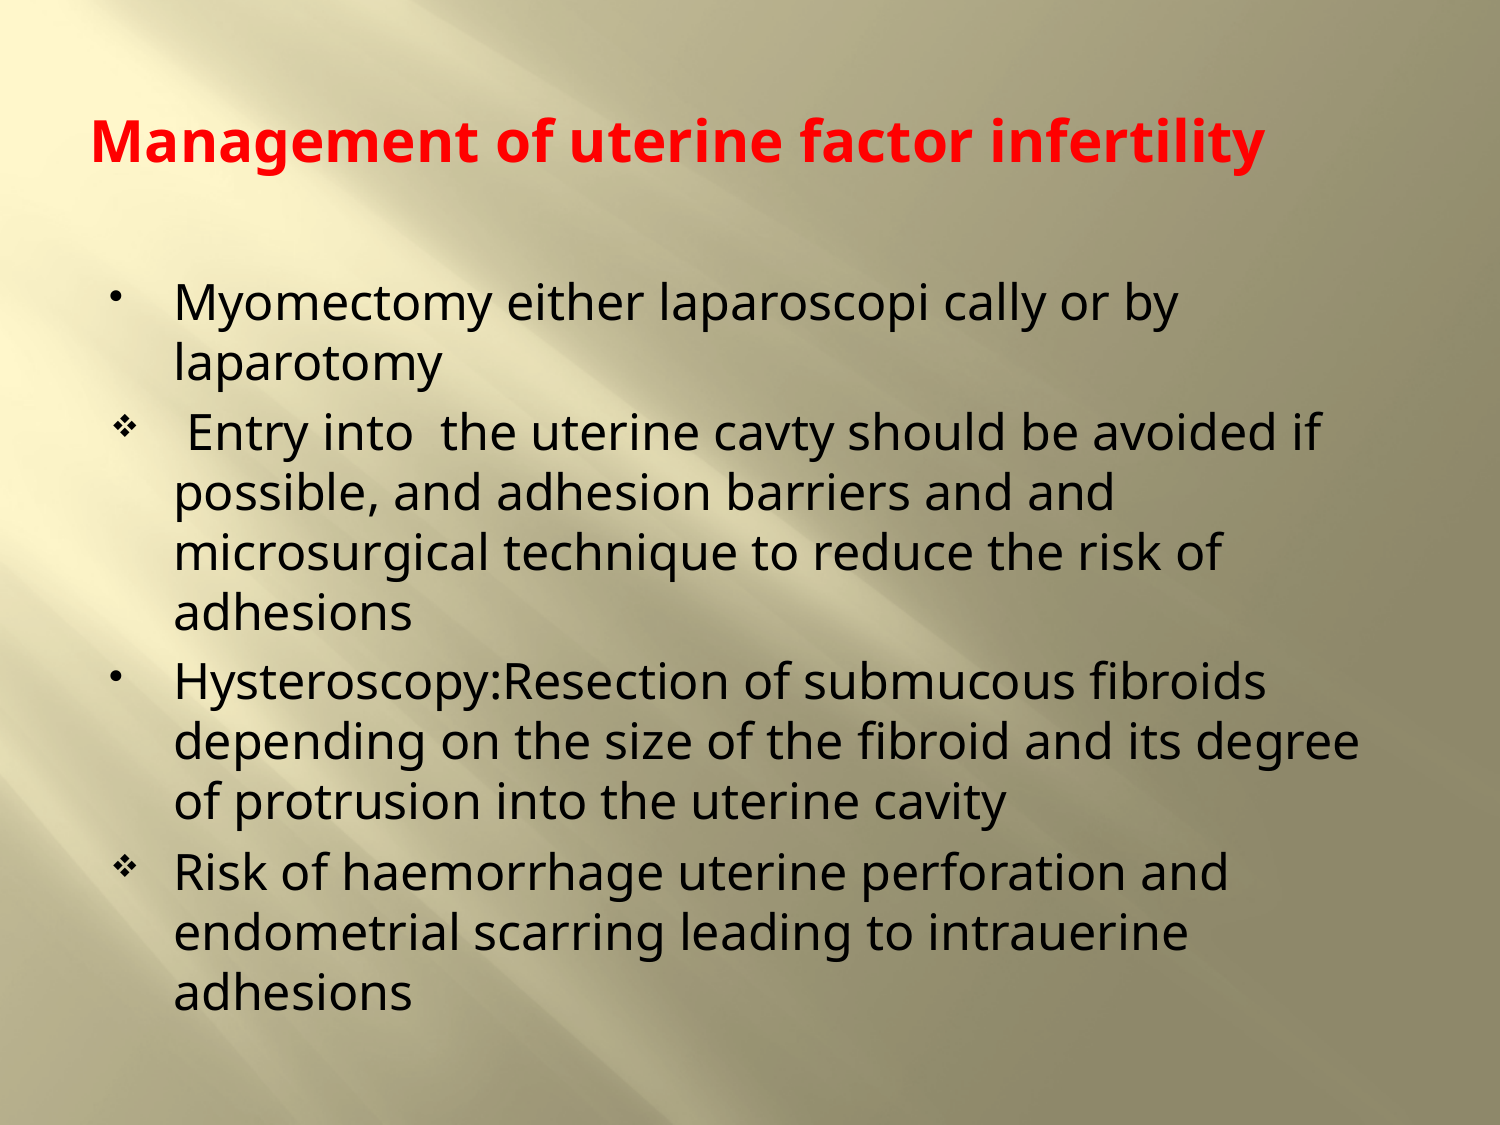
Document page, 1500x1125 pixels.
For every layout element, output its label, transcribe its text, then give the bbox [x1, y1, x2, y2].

list Myomectomy either laparoscopi cally or by laparotomy Entry into the uterine cavty should be avoided if possible, and adhesion barriers and and microsurgical technique to reduce the risk of adhesions Hysteroscopy:Resection of submucous fibroids depending on the size of the fibroid and its degree of protrusion into the uterine cavity Risk of haemorrhage uterine perforation and endometrial scarring leading to intrauerine adhesions [75, 262, 1425, 1035]
title Management of uterine factor infertility [75, 45, 1425, 233]
